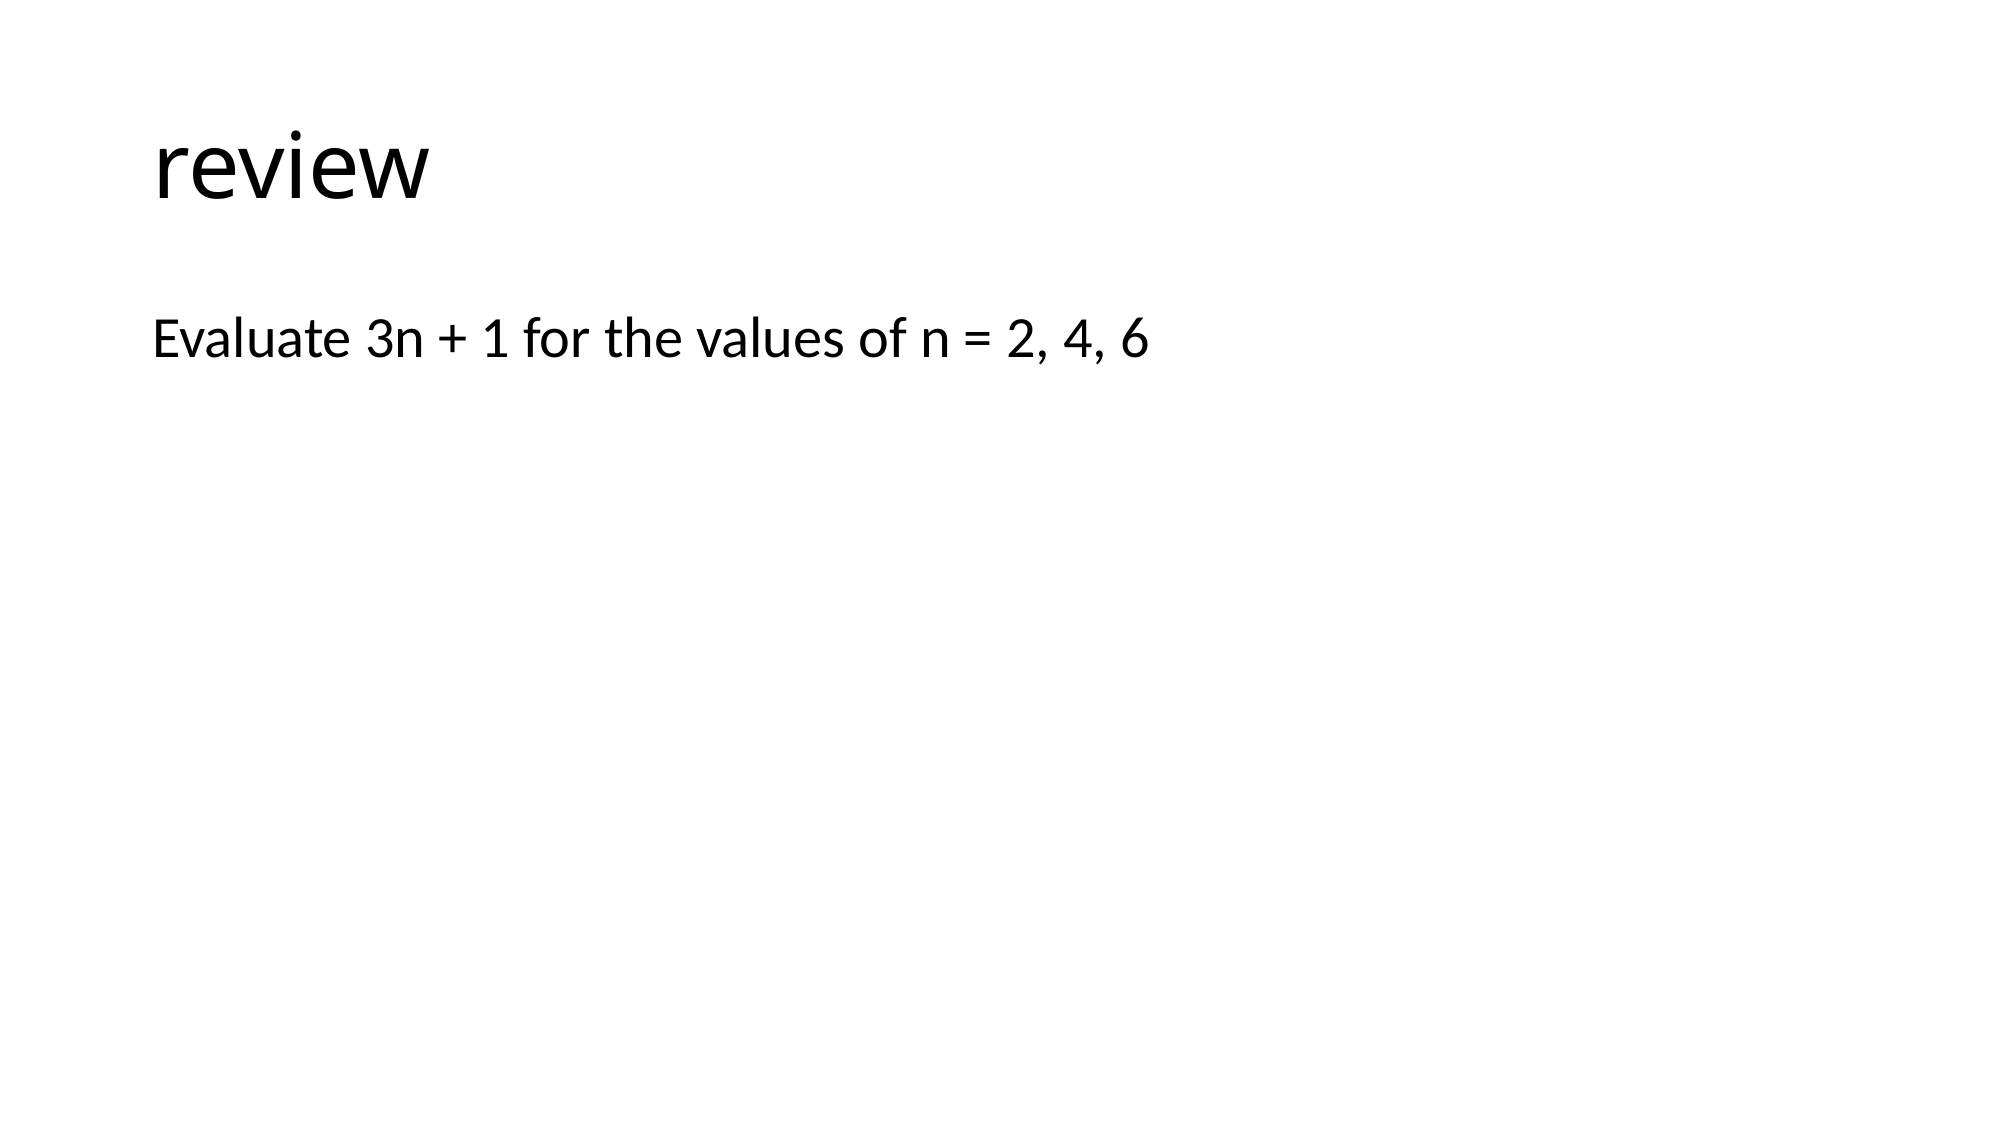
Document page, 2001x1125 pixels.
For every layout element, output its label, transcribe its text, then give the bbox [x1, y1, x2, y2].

title review [137, 59, 1863, 278]
list Evaluate 3n + 1 for the values of n = 2, 4, 6 [137, 299, 1863, 1014]
